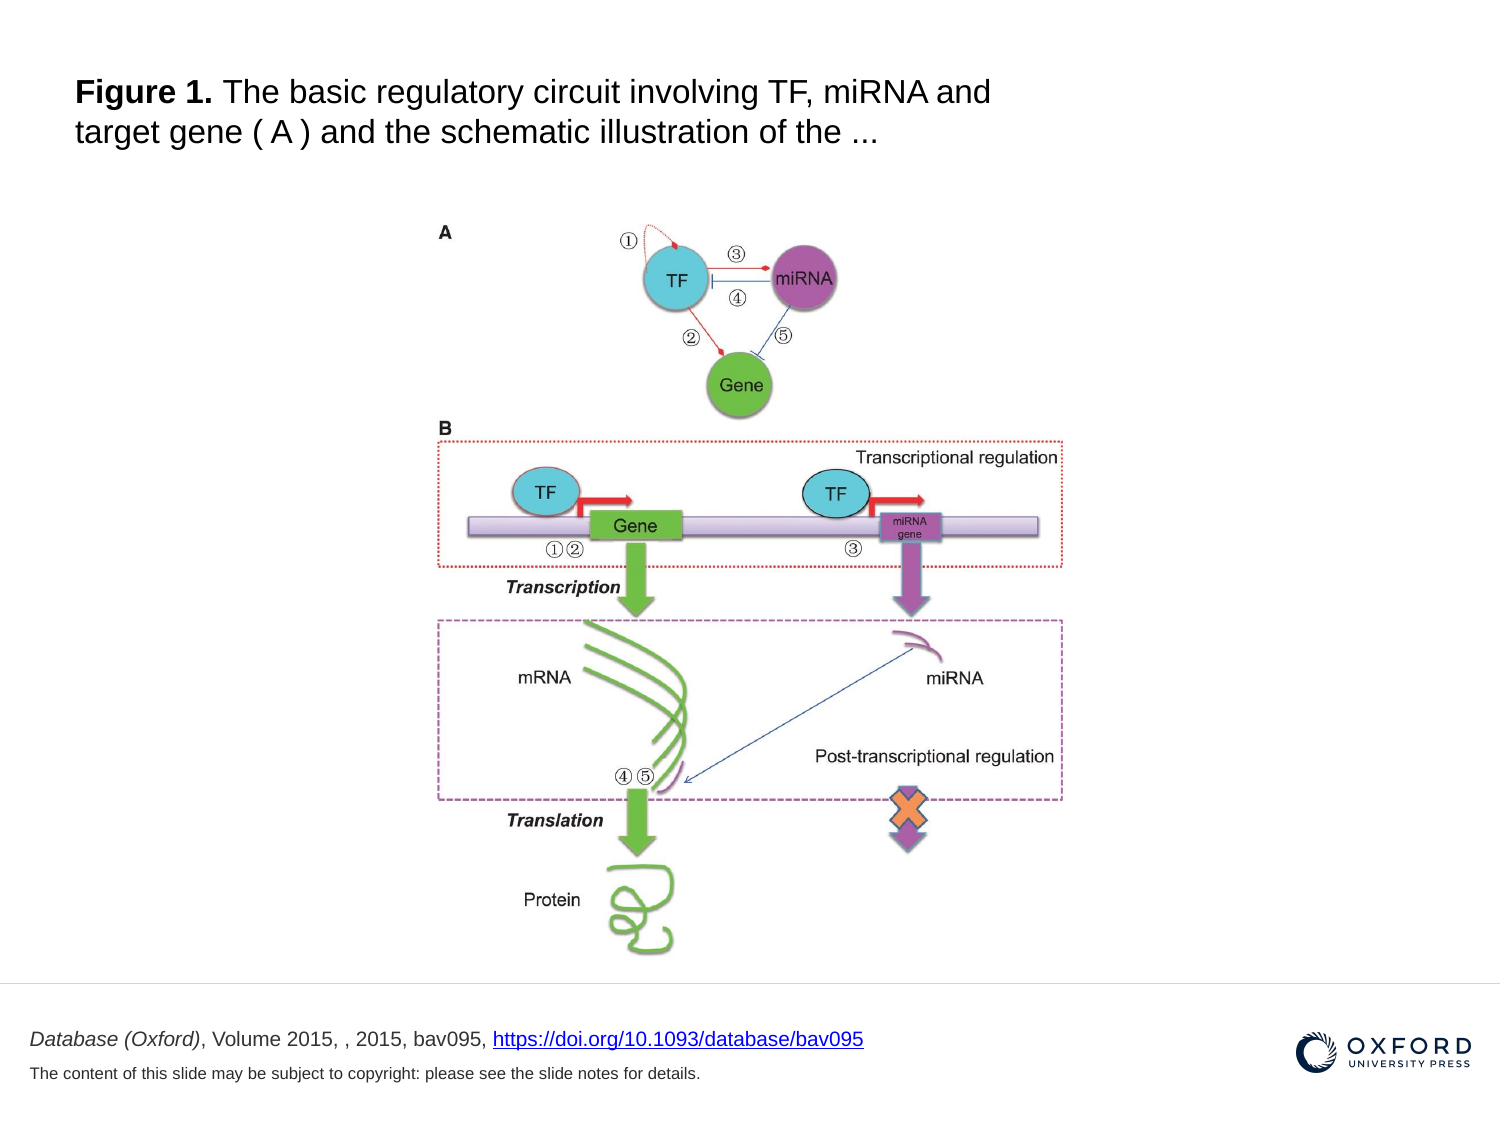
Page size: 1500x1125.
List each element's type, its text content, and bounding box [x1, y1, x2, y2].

title Figure 1. The basic regulatory circuit involving TF, miRNA and target gene ( A ) and the schematic illustration of the ... [75, 69, 1078, 171]
picture [1296, 1032, 1471, 1073]
picture [437, 224, 1064, 957]
footer Database (Oxford), Volume 2015, , 2015, bav095, https://doi.org/10.1093/database/bav095 The content of this slide may be subject to copyright: please see the slide notes for details. [0, 983, 1260, 1125]
